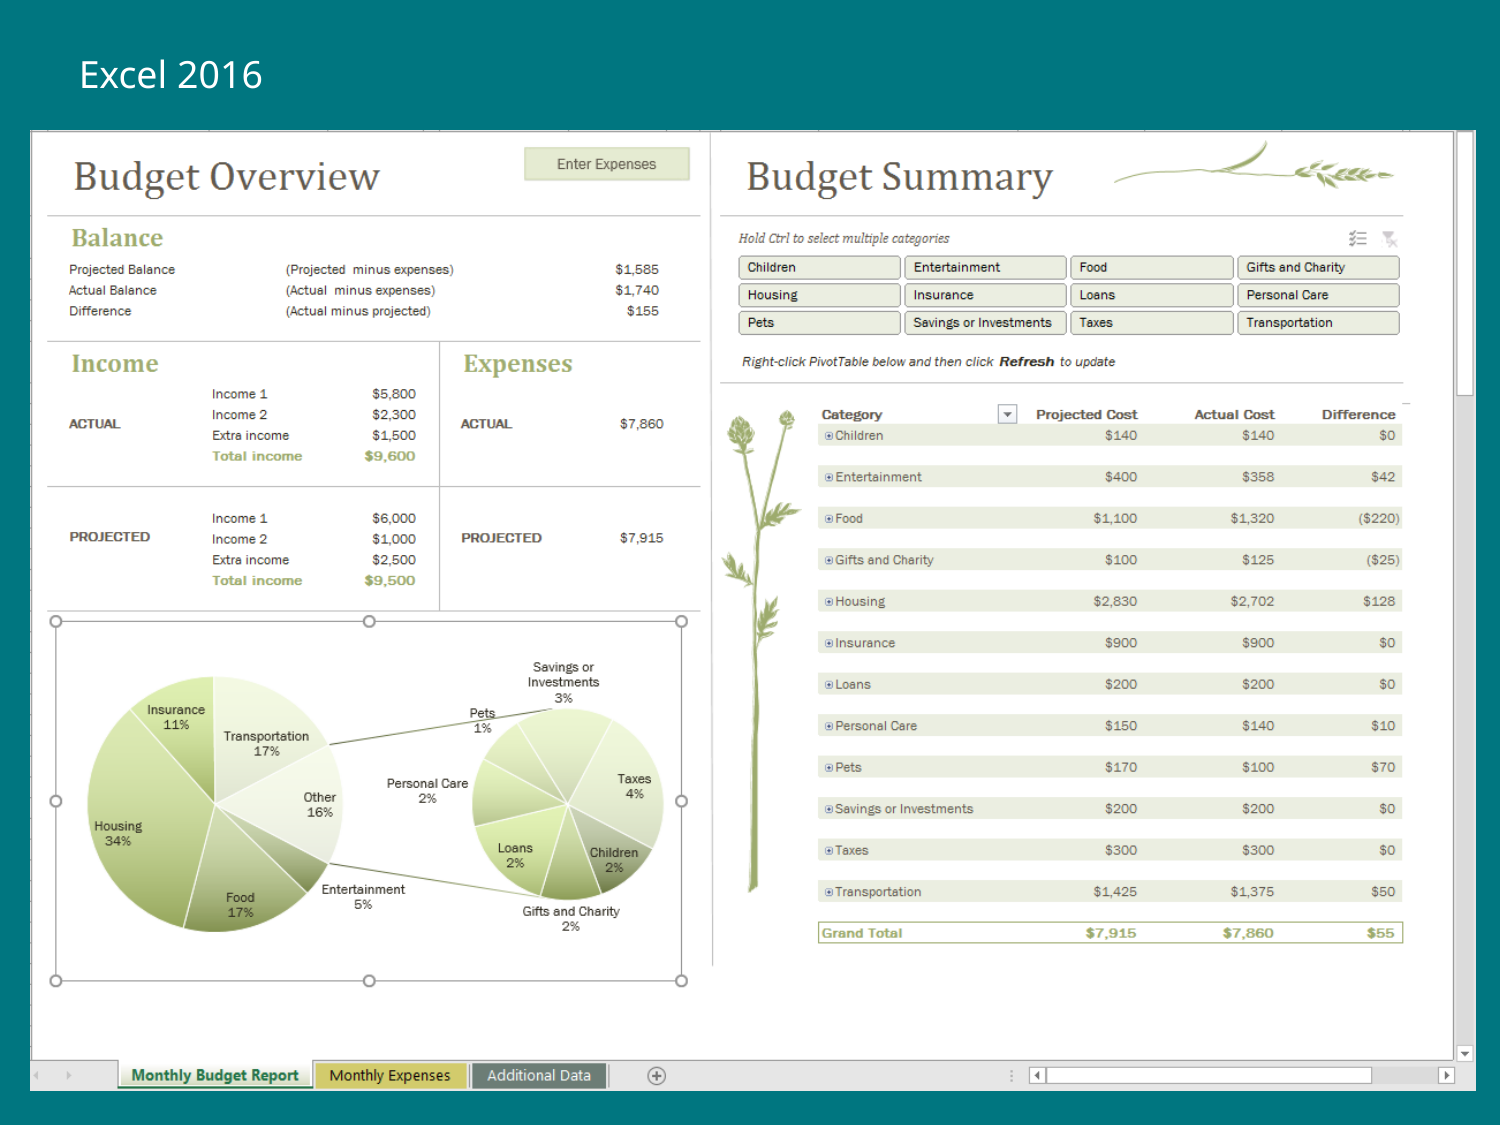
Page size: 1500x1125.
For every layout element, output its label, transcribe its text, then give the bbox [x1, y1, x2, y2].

picture [30, 129, 1476, 1091]
text_box Excel 2016 [63, 43, 279, 104]
